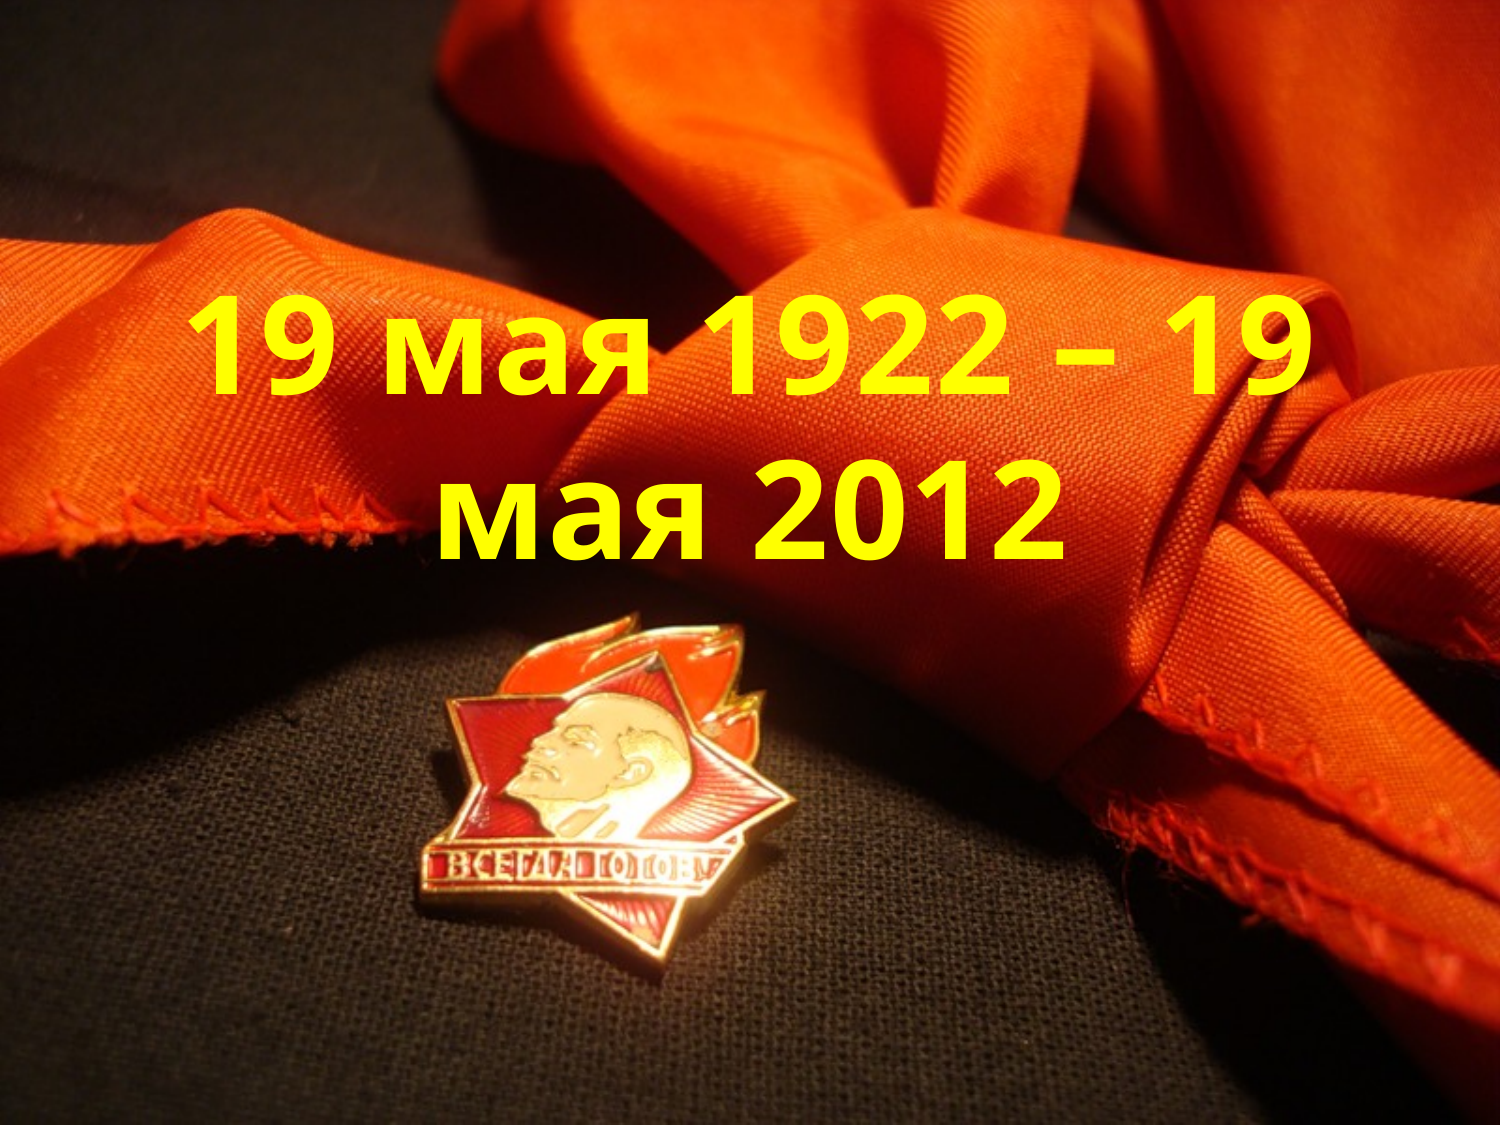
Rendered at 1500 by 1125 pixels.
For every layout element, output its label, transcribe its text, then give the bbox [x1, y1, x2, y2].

picture [0, 0, 1500, 1125]
title 19 мая 1922 – 19 мая 2012 [75, 175, 1425, 668]
